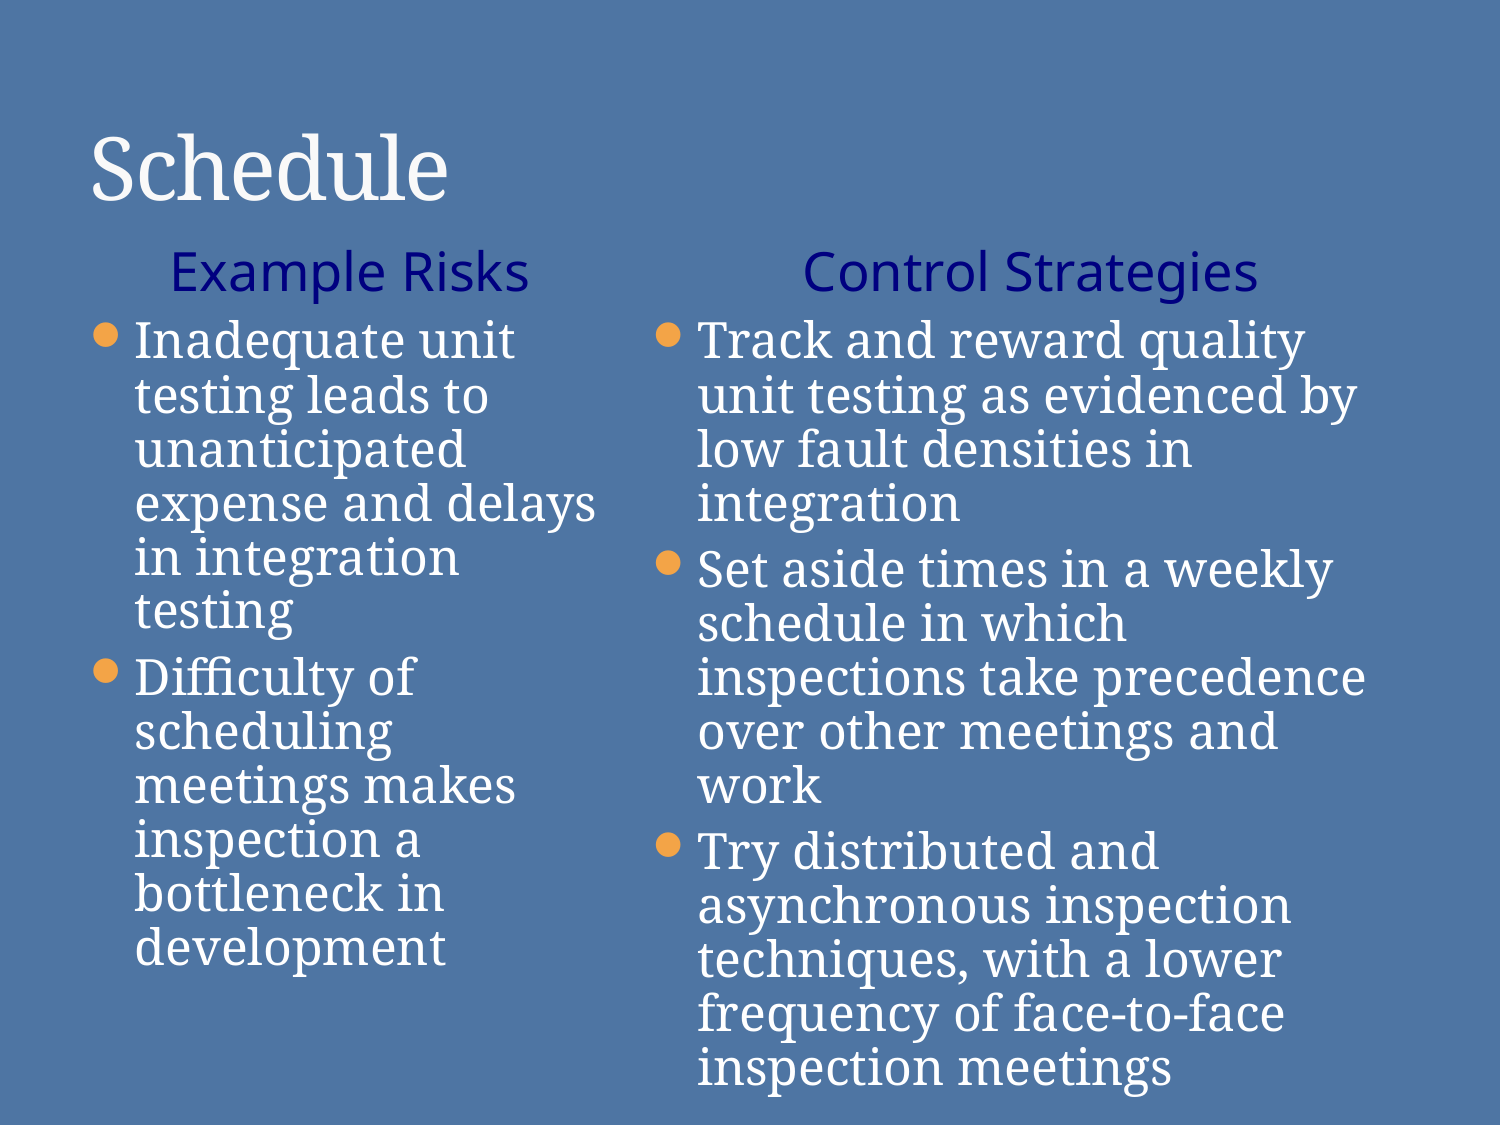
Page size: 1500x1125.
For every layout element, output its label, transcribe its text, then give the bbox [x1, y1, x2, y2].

list Control Strategies Track and reward quality unit testing as evidenced by low fault densities in integration Set aside times in a weekly schedule in which inspections take precedence over other meetings and work Try distributed and asynchronous inspection techniques, with a lower frequency of face-to-face inspection meetings [637, 237, 1425, 1038]
title Schedule [74, 24, 1425, 225]
list Example Risks Inadequate unit testing leads to unanticipated expense and delays in integration testing Difficulty of scheduling meetings makes inspection a bottleneck in development [75, 237, 625, 1038]
